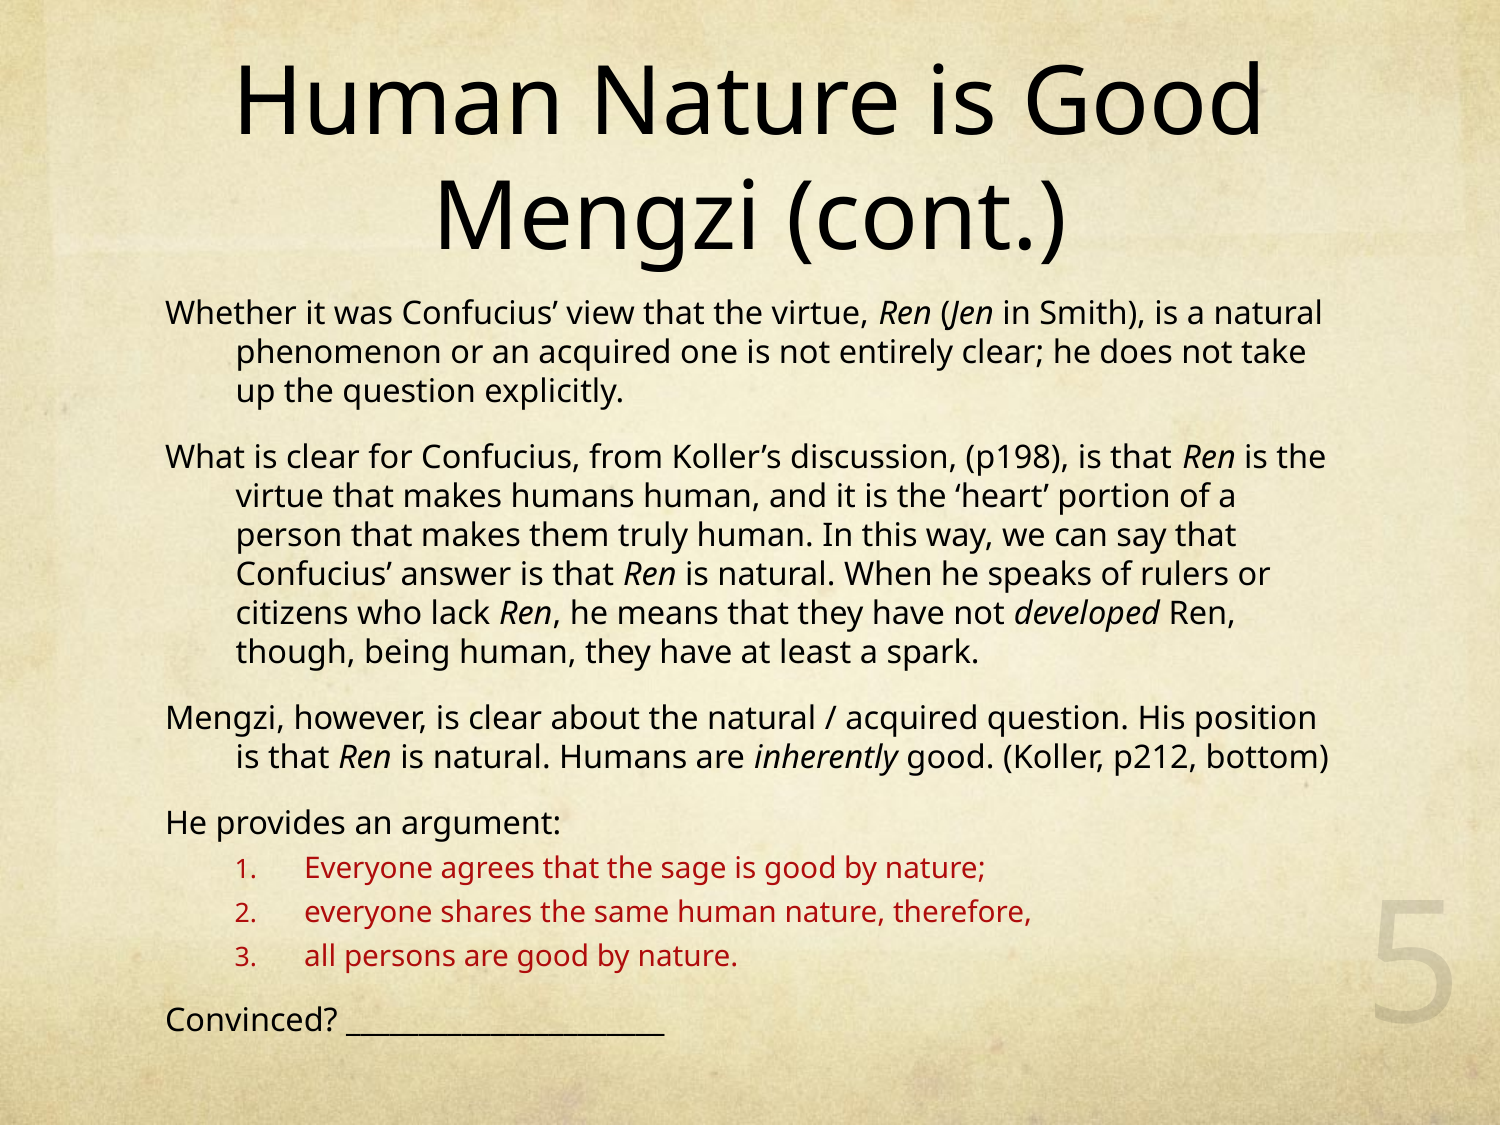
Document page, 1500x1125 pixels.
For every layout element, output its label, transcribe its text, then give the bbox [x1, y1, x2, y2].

list Whether it was Confucius’ view that the virtue, Ren (Jen in Smith), is a natural phenomenon or an acquired one is not entirely clear; he does not take up the question explicitly. What is clear for Confucius, from Koller’s discussion, (p198), is that Ren is the virtue that makes humans human, and it is the ‘heart’ portion of a person that makes them truly human. In this way, we can say that Confucius’ answer is that Ren is natural. When he speaks of rulers or citizens who lack Ren, he means that they have not developed Ren, though, being human, they have at least a spark. Mengzi, however, is clear about the natural / acquired question. His position is that Ren is natural. Humans are inherently good. (Koller, p212, bottom) He provides an argument: Everyone agrees that the sage is good by nature; everyone shares the same human nature, therefore, all persons are good by nature. Convinced? ______________________ [150, 284, 1350, 1088]
title Human Nature is Good Mengzi (cont.) [150, 82, 1350, 225]
picture [0, 0, 1500, 1125]
slide_number 4 [1233, 898, 1478, 1038]
